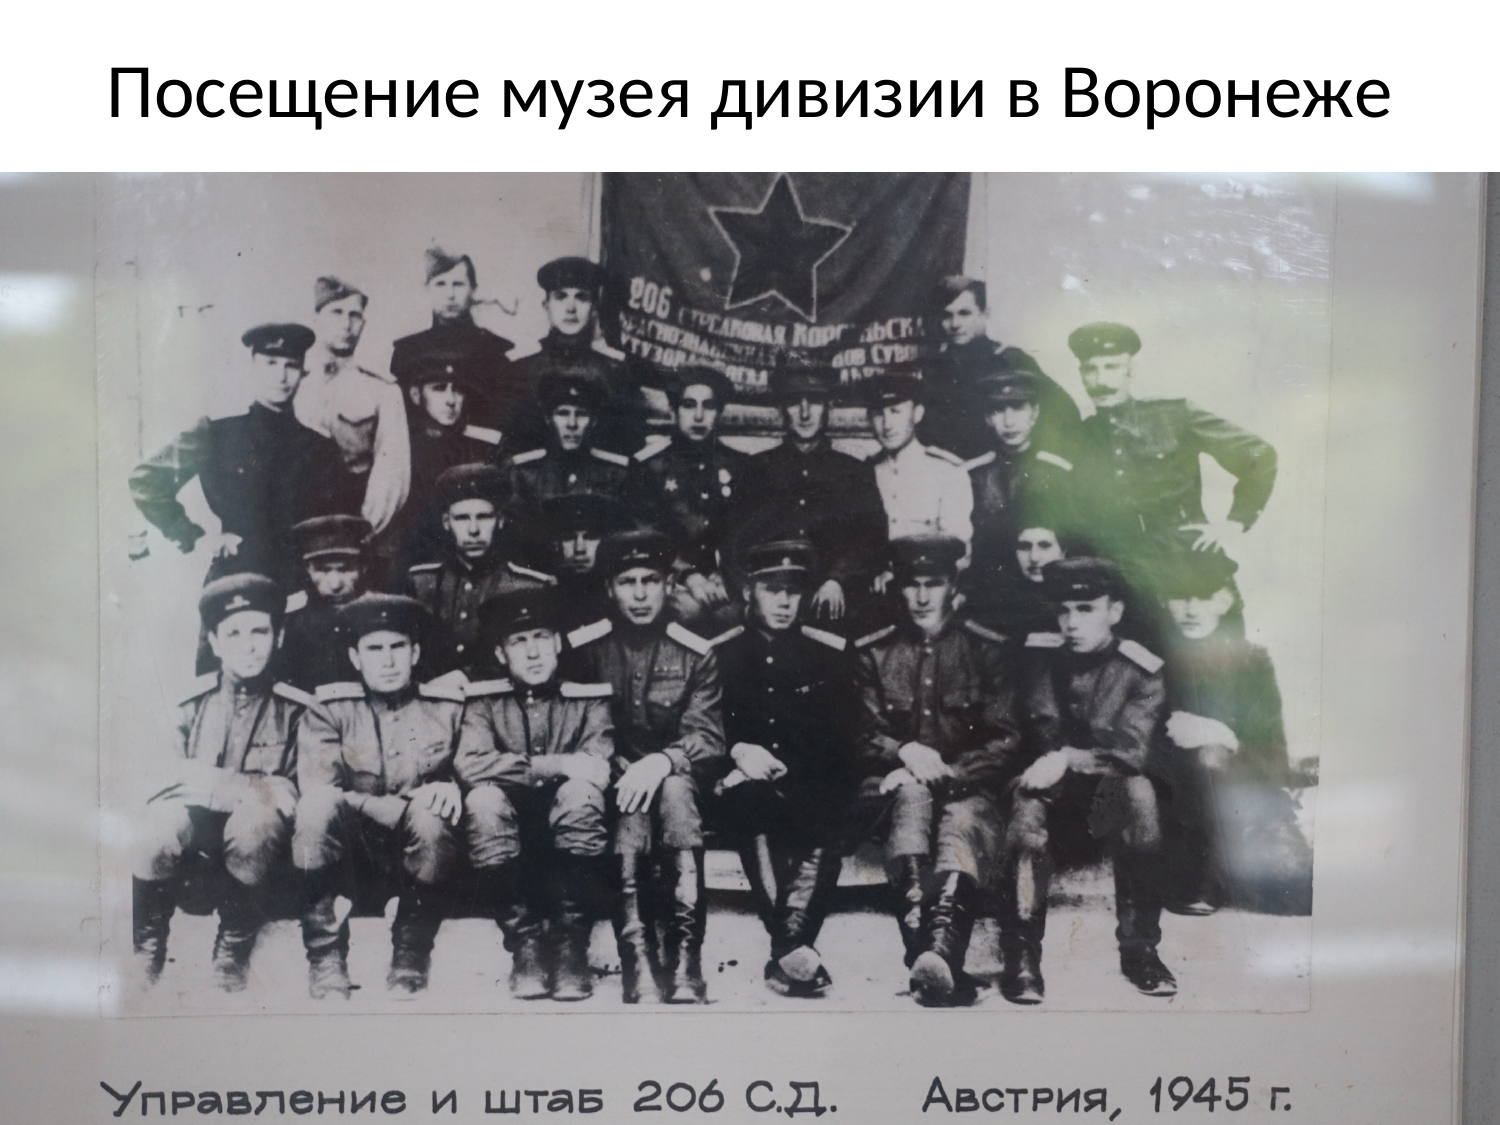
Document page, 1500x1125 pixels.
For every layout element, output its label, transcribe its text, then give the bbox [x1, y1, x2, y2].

title Посещение музея дивизии в Воронеже [0, 0, 1500, 172]
picture [0, 172, 1500, 1125]
